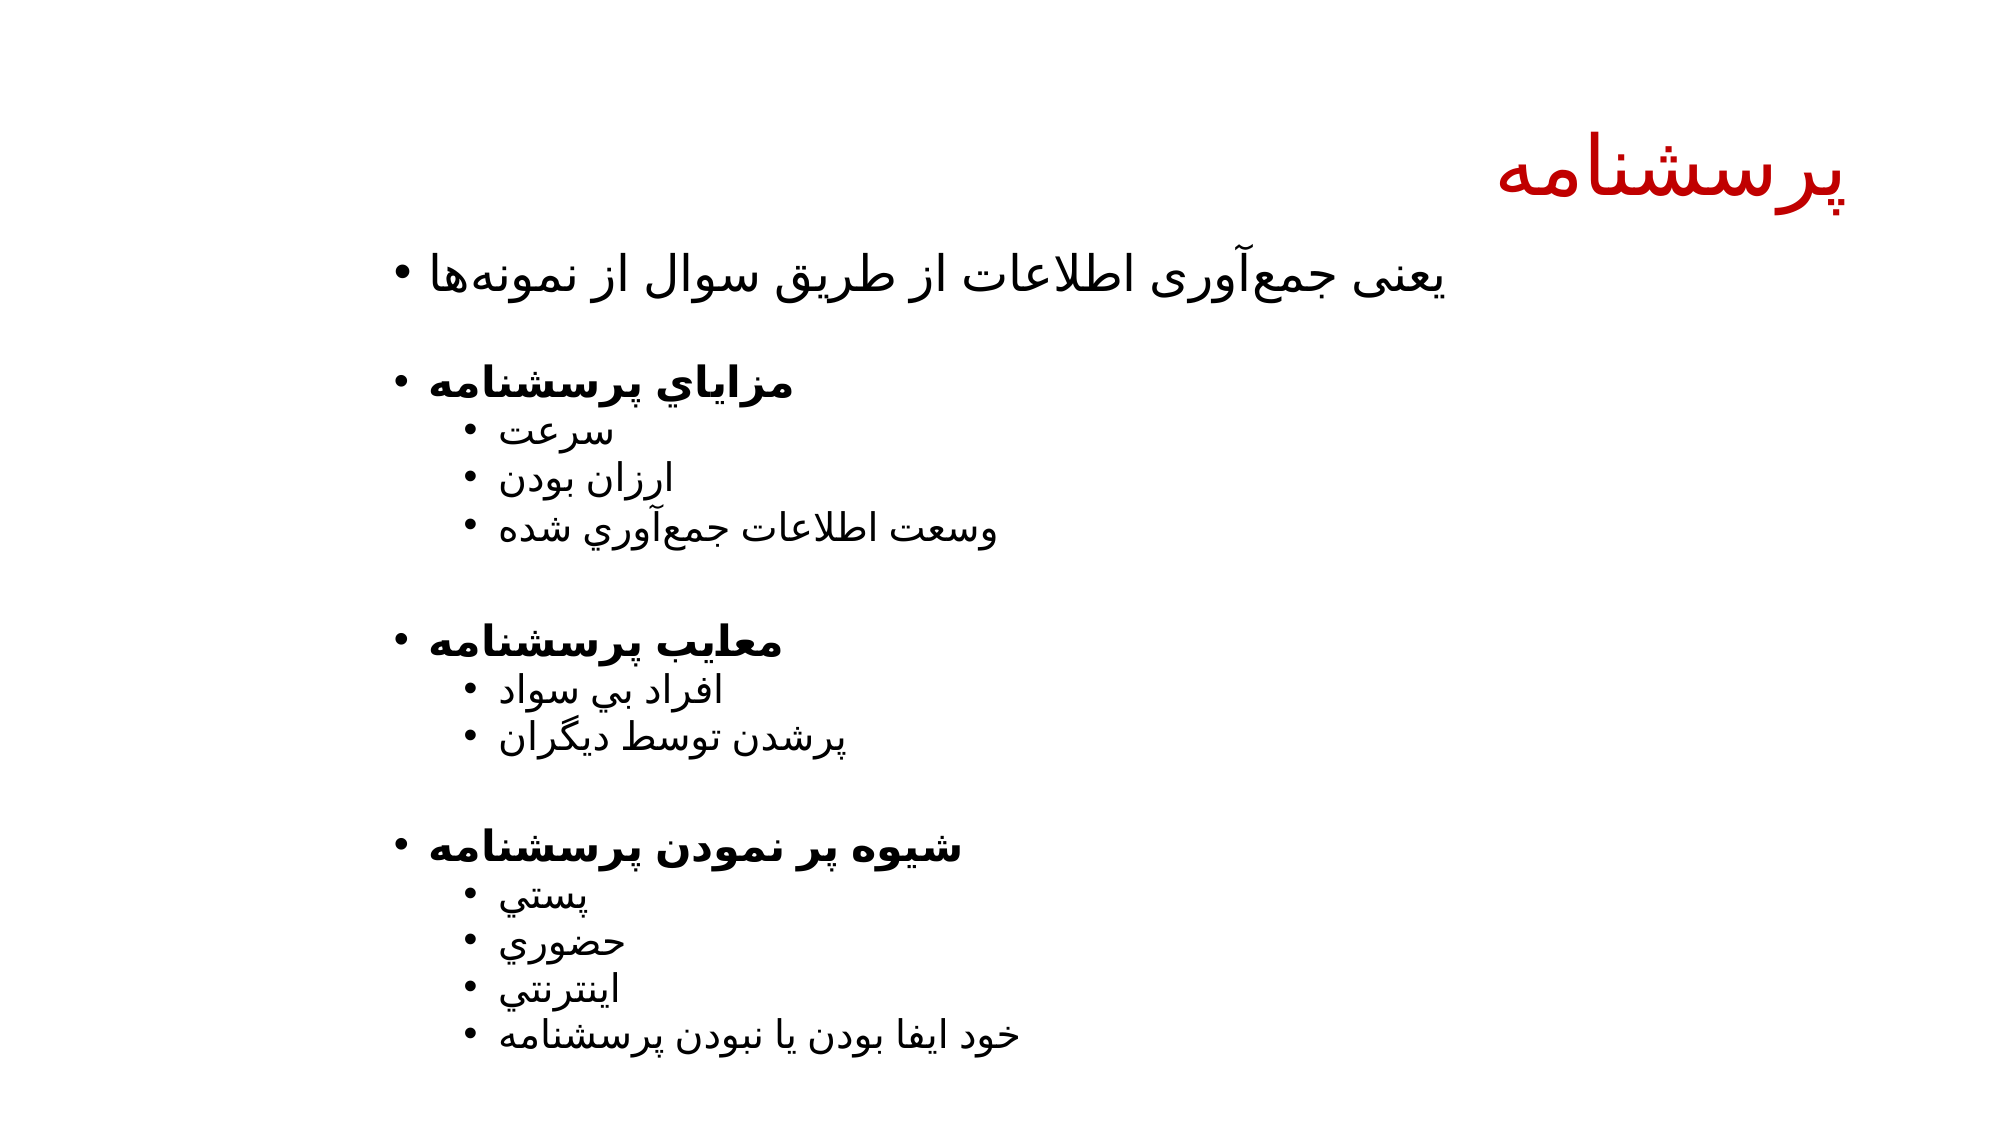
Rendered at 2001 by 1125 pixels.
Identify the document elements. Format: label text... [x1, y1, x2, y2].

list یعنی جمع‌آوری اطلاعات از طریق سوال از نمونه‌ها مزاياي پرسشنامه سرعت ارزان بودن وسعت اطلاعات جمع‌آوري شده معايب پرسشنامه افراد بي سواد پرشدن توسط ديگران شيوه پر نمودن پرسشنامه پستي حضوري اينترنتي خود ايفا بودن يا نبودن پرسشنامه [378, 246, 1654, 1067]
title پرسشنامه [137, 59, 1863, 278]
